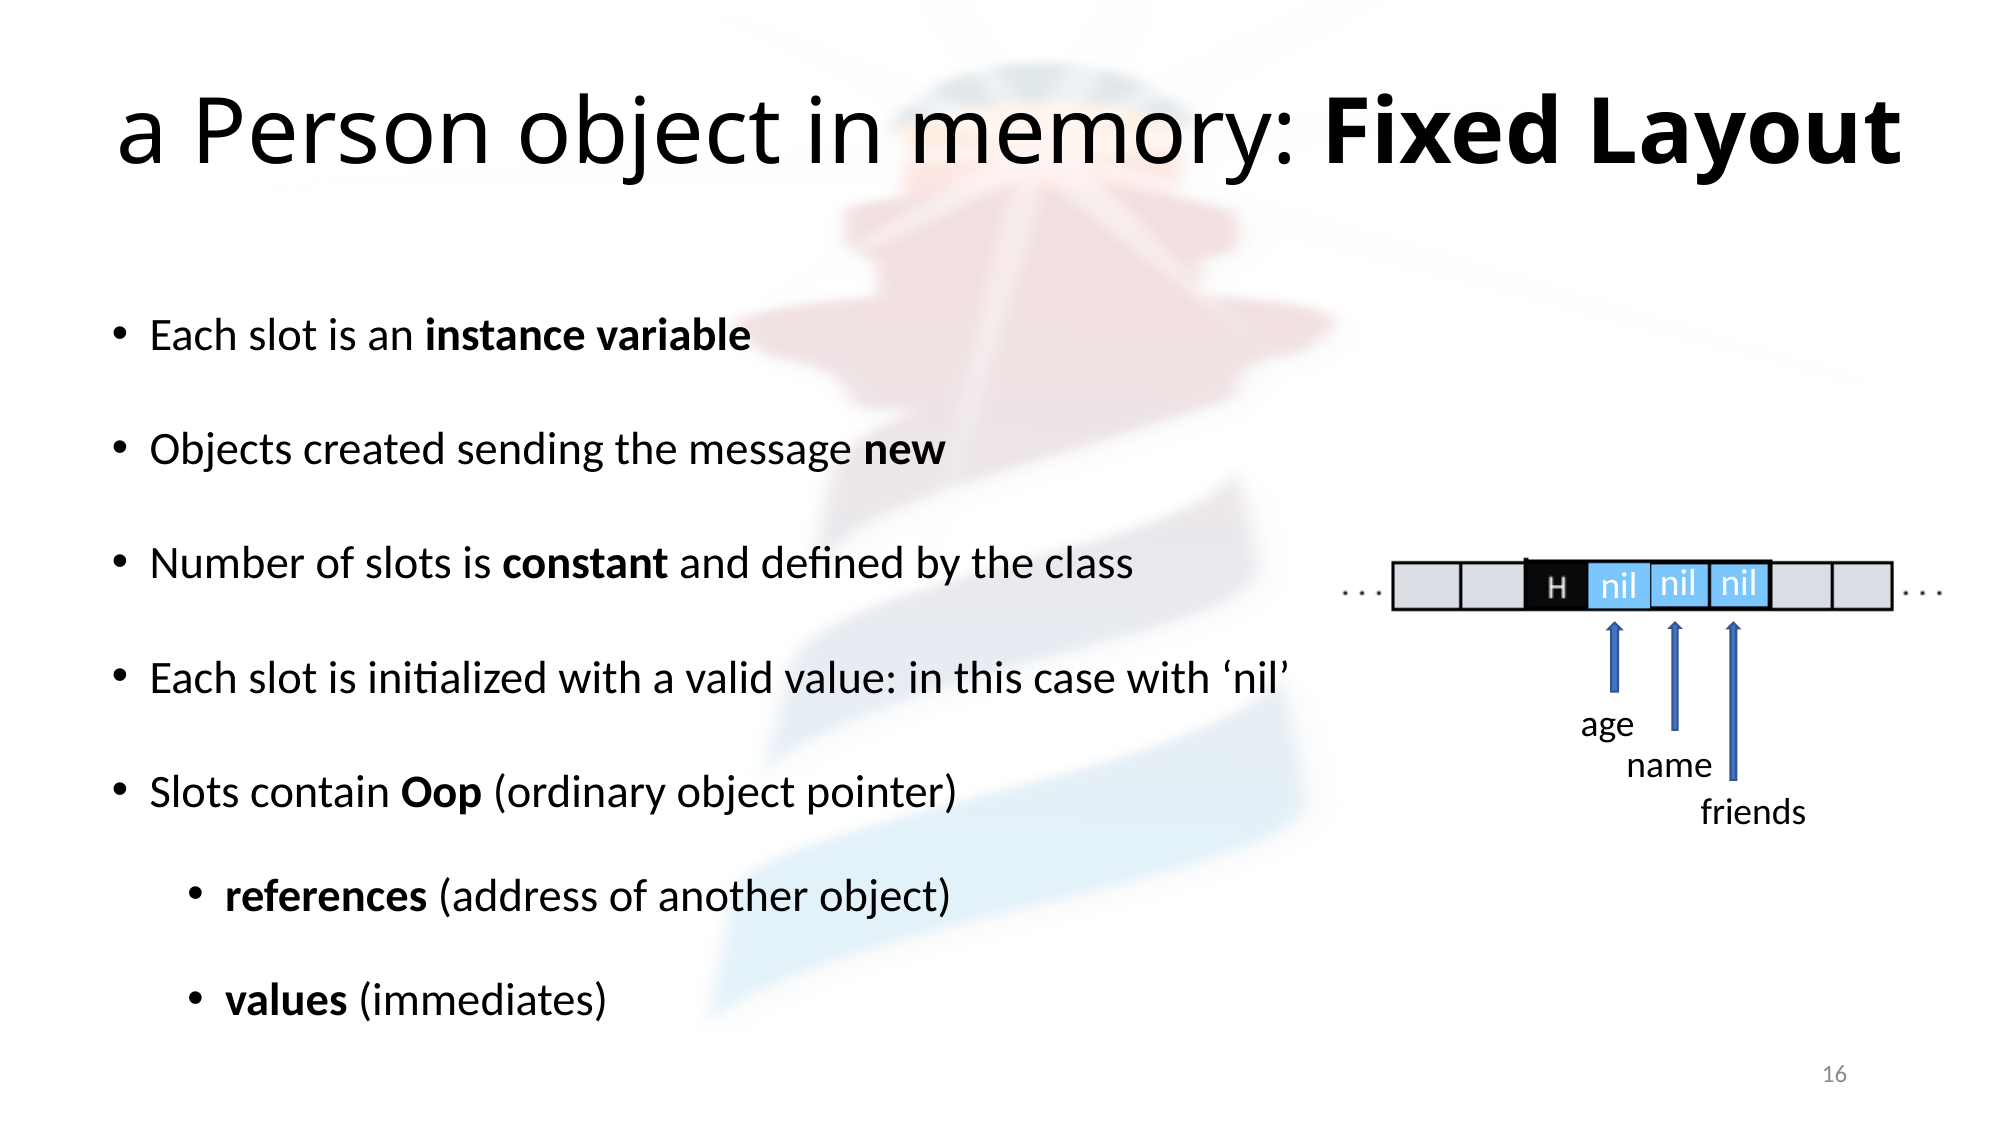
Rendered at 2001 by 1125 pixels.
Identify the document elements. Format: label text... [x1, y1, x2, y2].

picture [1324, 534, 1965, 631]
slide_number 16 [1412, 1042, 1863, 1103]
title a Person object in memory: Fixed Layout [101, 24, 1978, 243]
text_box name [1611, 732, 1728, 793]
text_box age [1565, 691, 1650, 752]
text_box [1729, 631, 1738, 779]
text_box Each slot is an instance variable Objects created sending the message new Number of slots is constant and defined by the class Each slot is initialized with a valid value: in this case with ‘nil’ Slots contain Oop (ordinary object pointer) references (address of another object) values (immediates) [96, 257, 1314, 1043]
text_box [1671, 631, 1679, 731]
text_box friends [1685, 779, 1822, 840]
text_box [1610, 631, 1620, 691]
